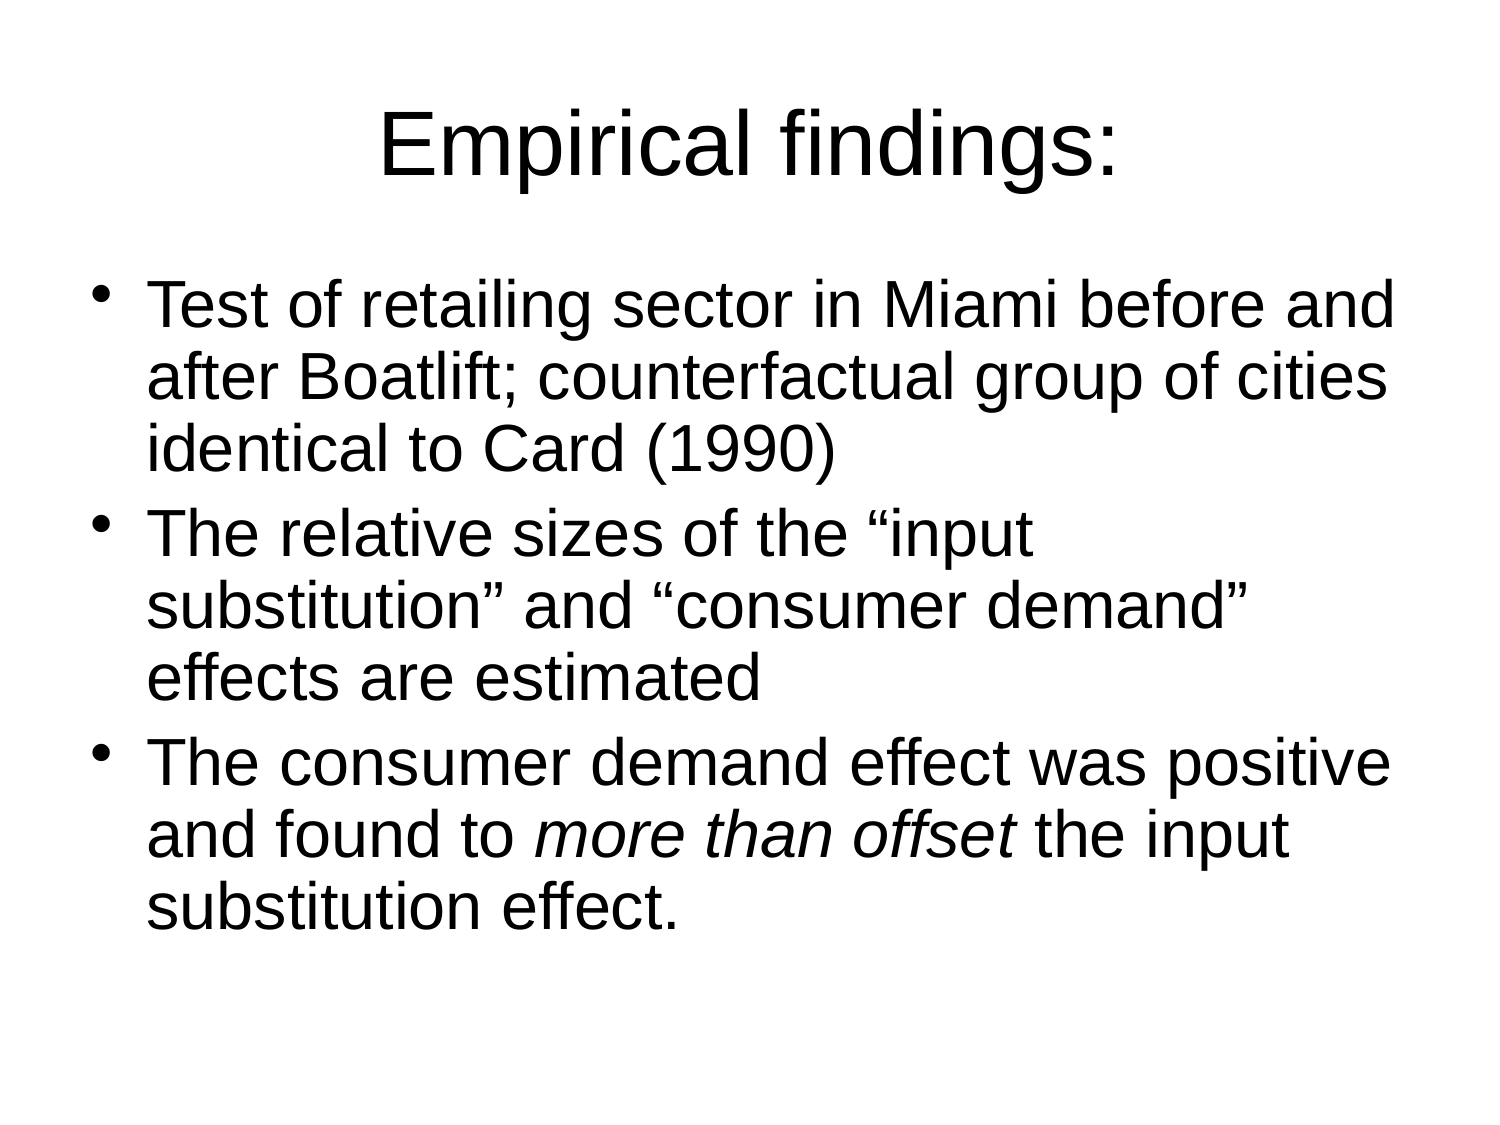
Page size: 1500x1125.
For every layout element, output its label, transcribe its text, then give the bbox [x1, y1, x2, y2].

list Test of retailing sector in Miami before and after Boatlift; counterfactual group of cities identical to Card (1990) The relative sizes of the “input substitution” and “consumer demand” effects are estimated The consumer demand effect was positive and found to more than offset the input substitution effect. [74, 262, 1426, 1006]
title Empirical findings: [74, 44, 1426, 233]
